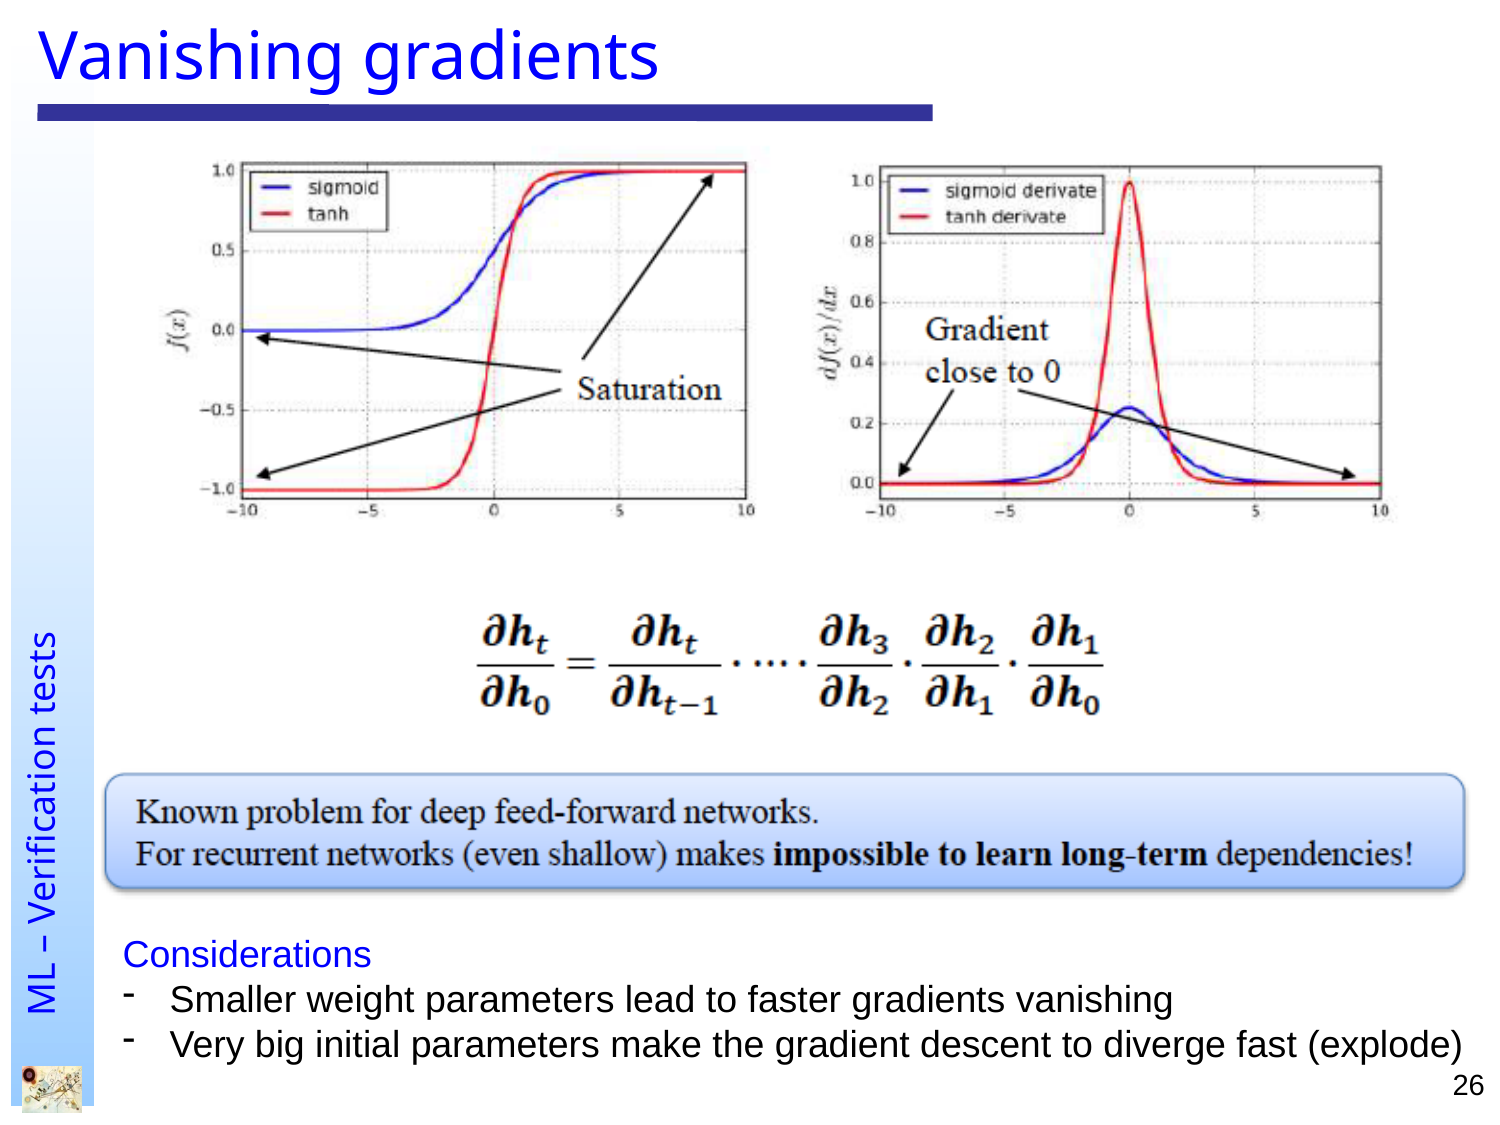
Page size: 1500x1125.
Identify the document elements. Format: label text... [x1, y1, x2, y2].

picture [100, 137, 1471, 530]
picture [100, 751, 1471, 901]
picture [22, 1066, 82, 1113]
title Vanishing gradients [23, 4, 1414, 101]
picture [442, 599, 1129, 730]
slide_number 26 [1149, 1058, 1500, 1125]
text_box Considerations Smaller weight parameters lead to faster gradients vanishing Very big initial parameters make the gradient descent to diverge fast (explode) [108, 922, 1490, 1073]
